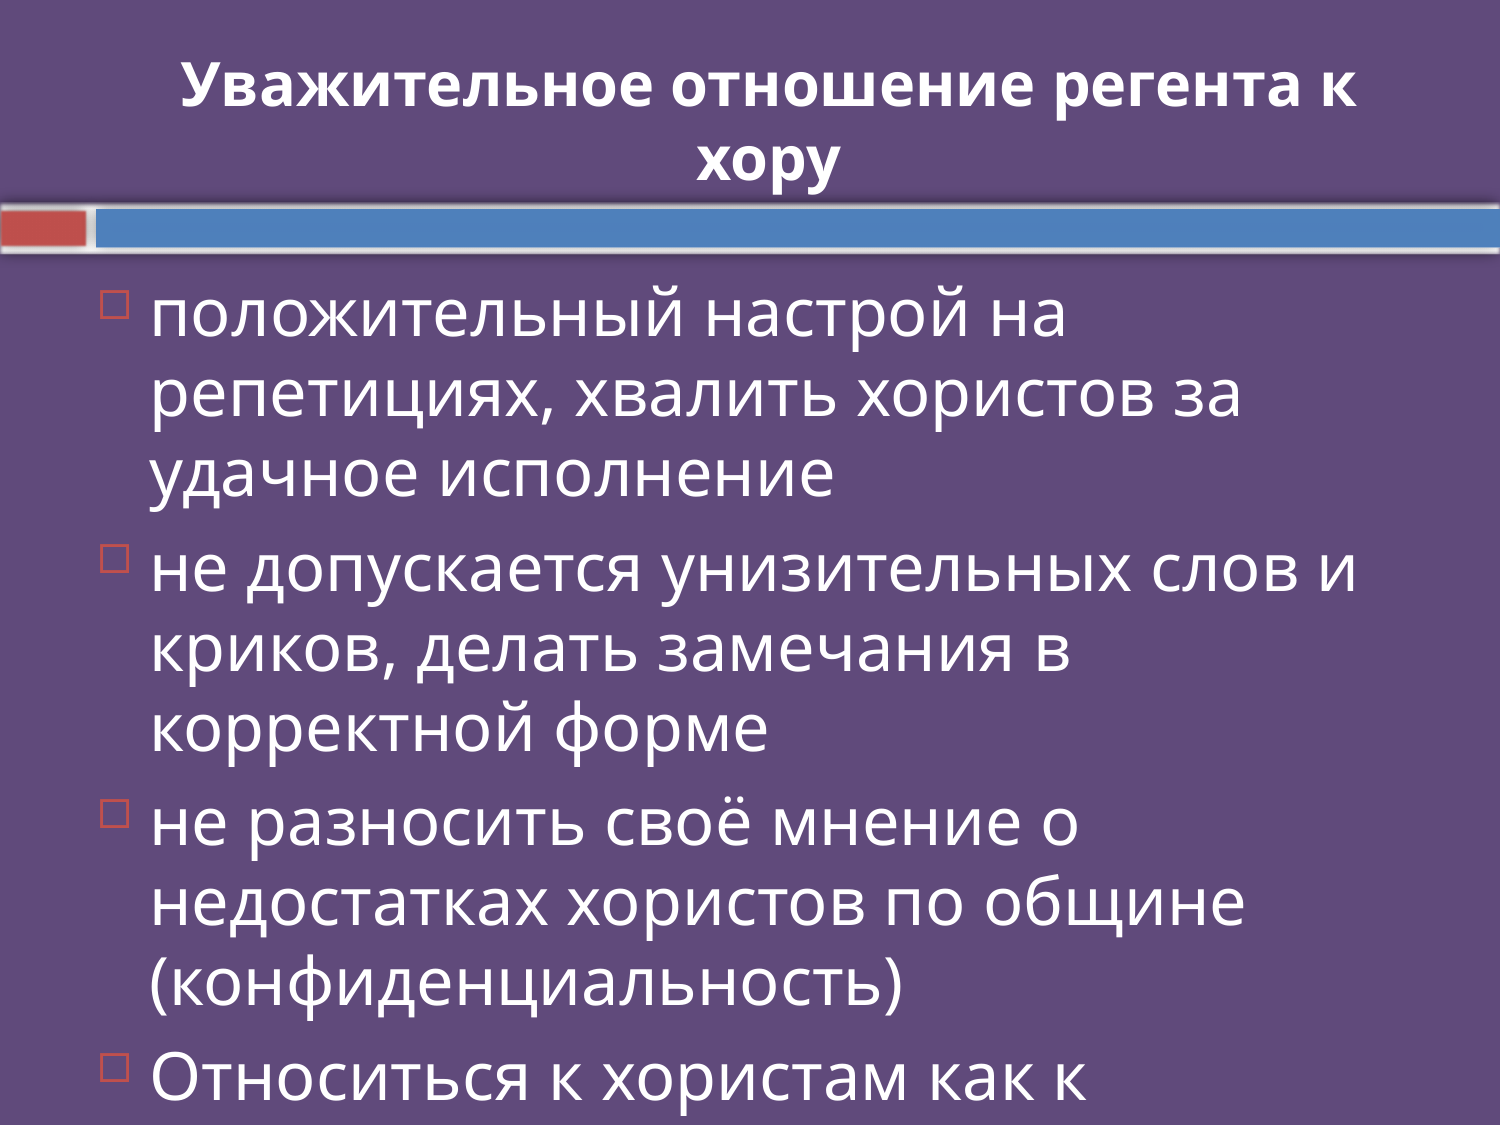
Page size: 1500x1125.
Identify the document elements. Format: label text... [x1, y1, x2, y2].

title Уважительное отношение регента к хору [100, 37, 1438, 200]
list положительный настрой на репетициях, хвалить хористов за удачное исполнение не допускается унизительных слов и криков, делать замечания в корректной форме не разносить своё мнение о недостатках хористов по общине (конфиденциальность) Относиться к хористам как к творческим личностям, творя вместе с ними произведение [82, 262, 1438, 1055]
